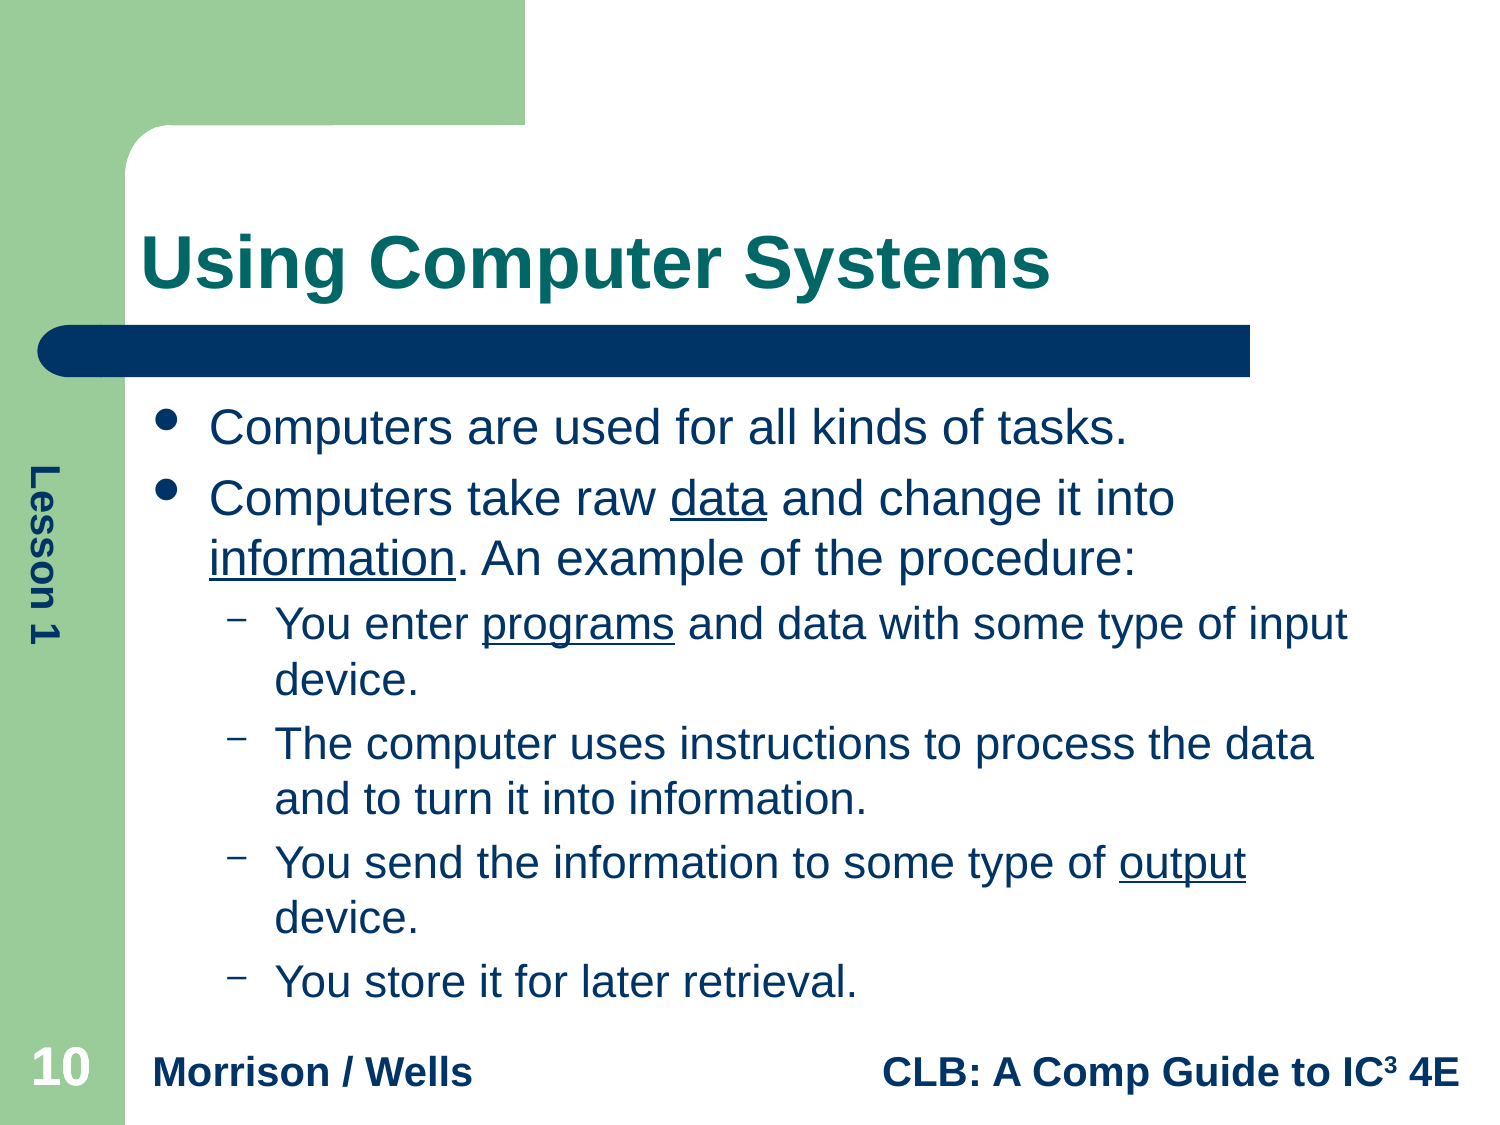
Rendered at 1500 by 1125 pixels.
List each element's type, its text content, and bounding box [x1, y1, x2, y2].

title Using Computer Systems [124, 124, 1426, 313]
list Computers are used for all kinds of tasks. Computers take raw data and change it into information. An example of the procedure: You enter programs and data with some type of input device. The computer uses instructions to process the data and to turn it into information. You send the information to some type of output device. You store it for later retrieval. [137, 387, 1400, 551]
text_box 10 [13, 1023, 111, 1105]
